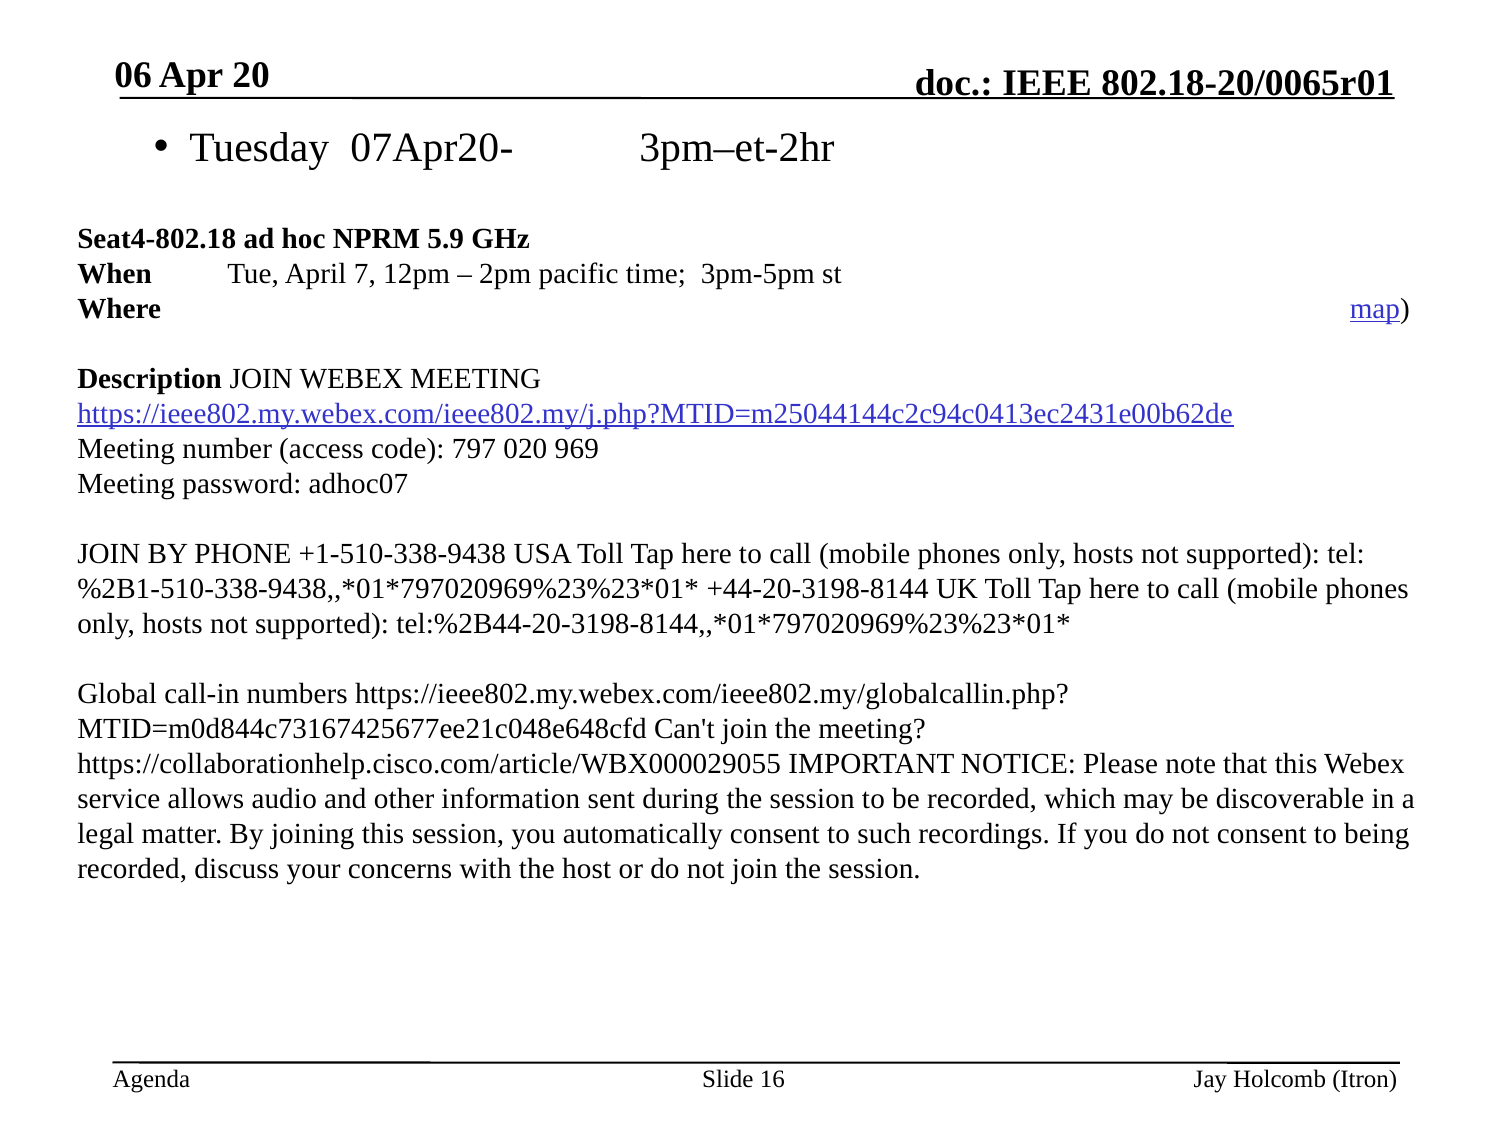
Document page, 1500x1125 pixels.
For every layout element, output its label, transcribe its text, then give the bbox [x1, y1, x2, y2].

text_box Tuesday 07Apr20- 3pm–et-2hr [108, 112, 988, 178]
slide_number Slide 16 [687, 1061, 800, 1123]
text_box Seat4-802.18 ad hoc NPRM 5.9 GHz When Tue, April 7, 12pm – 2pm pacific time; 3pm-5pm st Where https://ieee802.my.webex.com/ieee802.my/j.php?MTID=m25044144c2c94c0413ec2431e00b62de (map) Description JOIN WEBEX MEETING https://ieee802.my.webex.com/ieee802.my/j.php?MTID=m25044144c2c94c0413ec2431e00b62de Meeting number (access code): 797 020 969 Meeting password: adhoc07 JOIN BY PHONE +1-510-338-9438 USA Toll Tap here to call (mobile phones only, hosts not supported): tel:%2B1-510-338-9438,,*01*797020969%23%23*01* +44-20-3198-8144 UK Toll Tap here to call (mobile phones only, hosts not supported): tel:%2B44-20-3198-8144,,*01*797020969%23%23*01* Global call-in numbers https://ieee802.my.webex.com/ieee802.my/globalcallin.php?MTID=m0d844c73167425677ee21c048e648cfd Can't join the meeting? https://collaborationhelp.cisco.com/article/WBX000029055 IMPORTANT NOTICE: Please note that this Webex service allows audio and other information sent during the session to be recorded, which may be discoverable in a legal matter. By joining this session, you automatically consent to such recordings. If you do not consent to being recorded, discuss your concerns with the host or do not join the session. [62, 212, 1463, 917]
footer Jay Holcomb (Itron) [874, 1061, 1398, 1093]
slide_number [114, 49, 478, 95]
